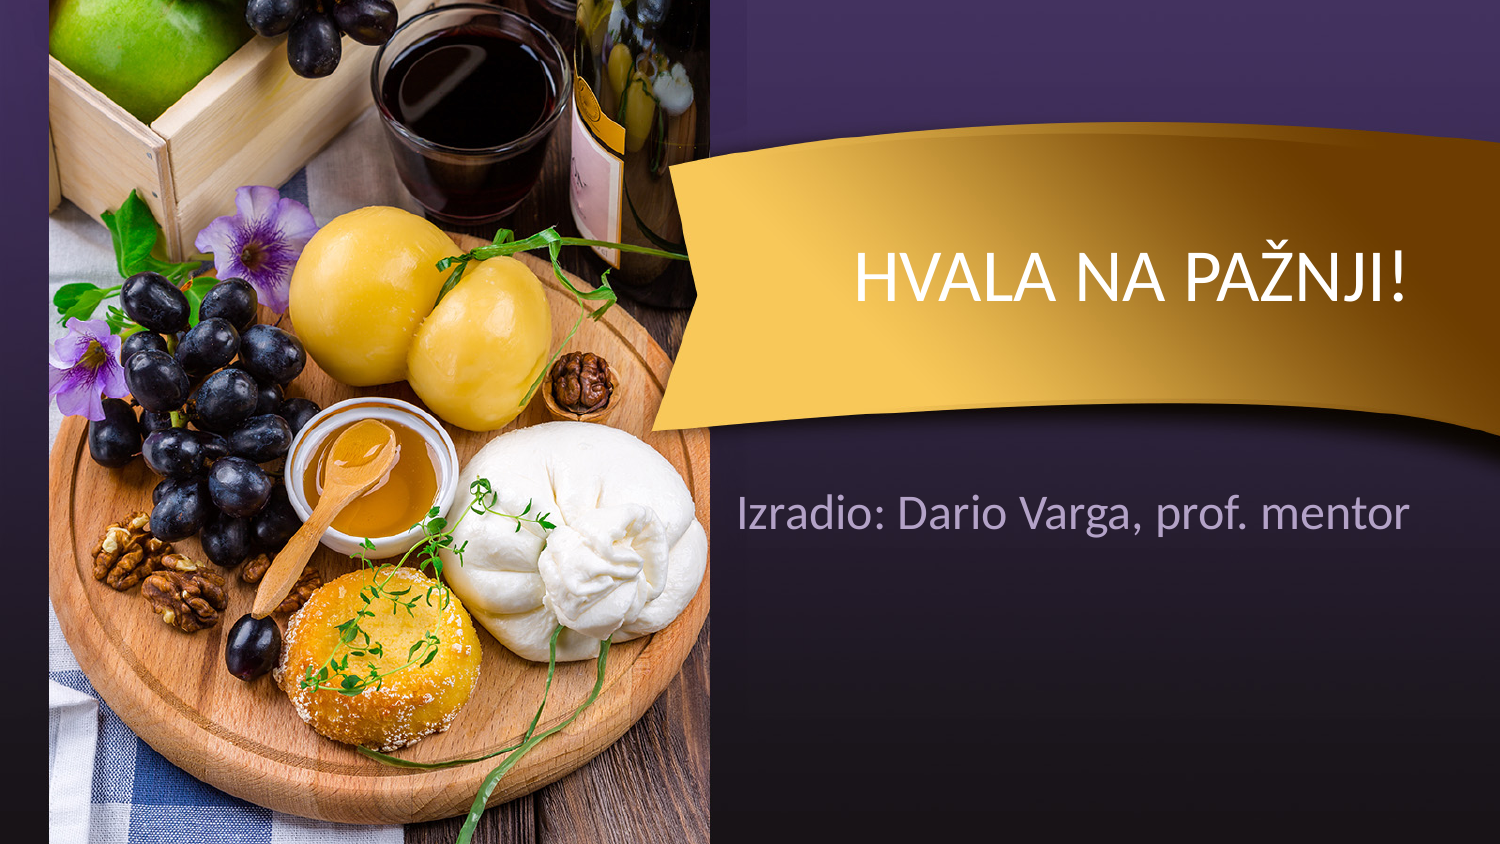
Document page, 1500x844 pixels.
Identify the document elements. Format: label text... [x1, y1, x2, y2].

picture [0, 0, 1500, 844]
title HVALA NA PAŽNJI! [73, 171, 1427, 372]
subtitle Izradio: Dario Varga, prof. mentor [73, 471, 1427, 698]
